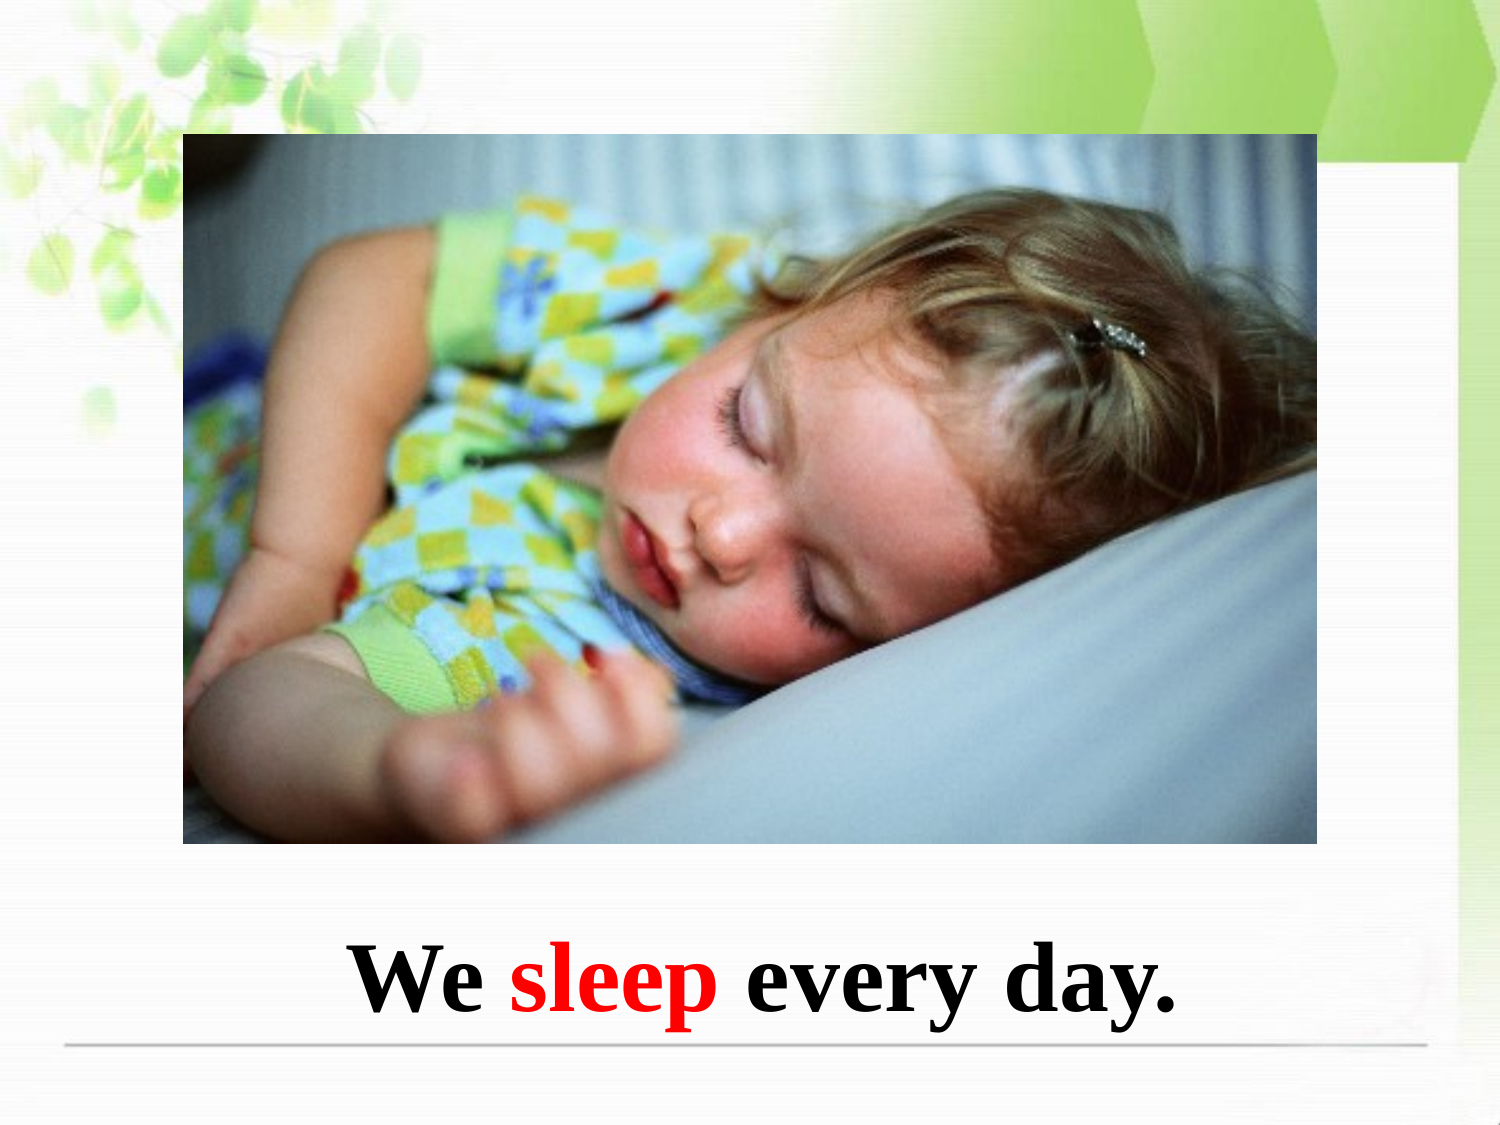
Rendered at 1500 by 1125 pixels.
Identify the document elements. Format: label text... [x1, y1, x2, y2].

text_box We sleep every day. [262, 902, 1263, 1042]
picture [0, 0, 1500, 1125]
